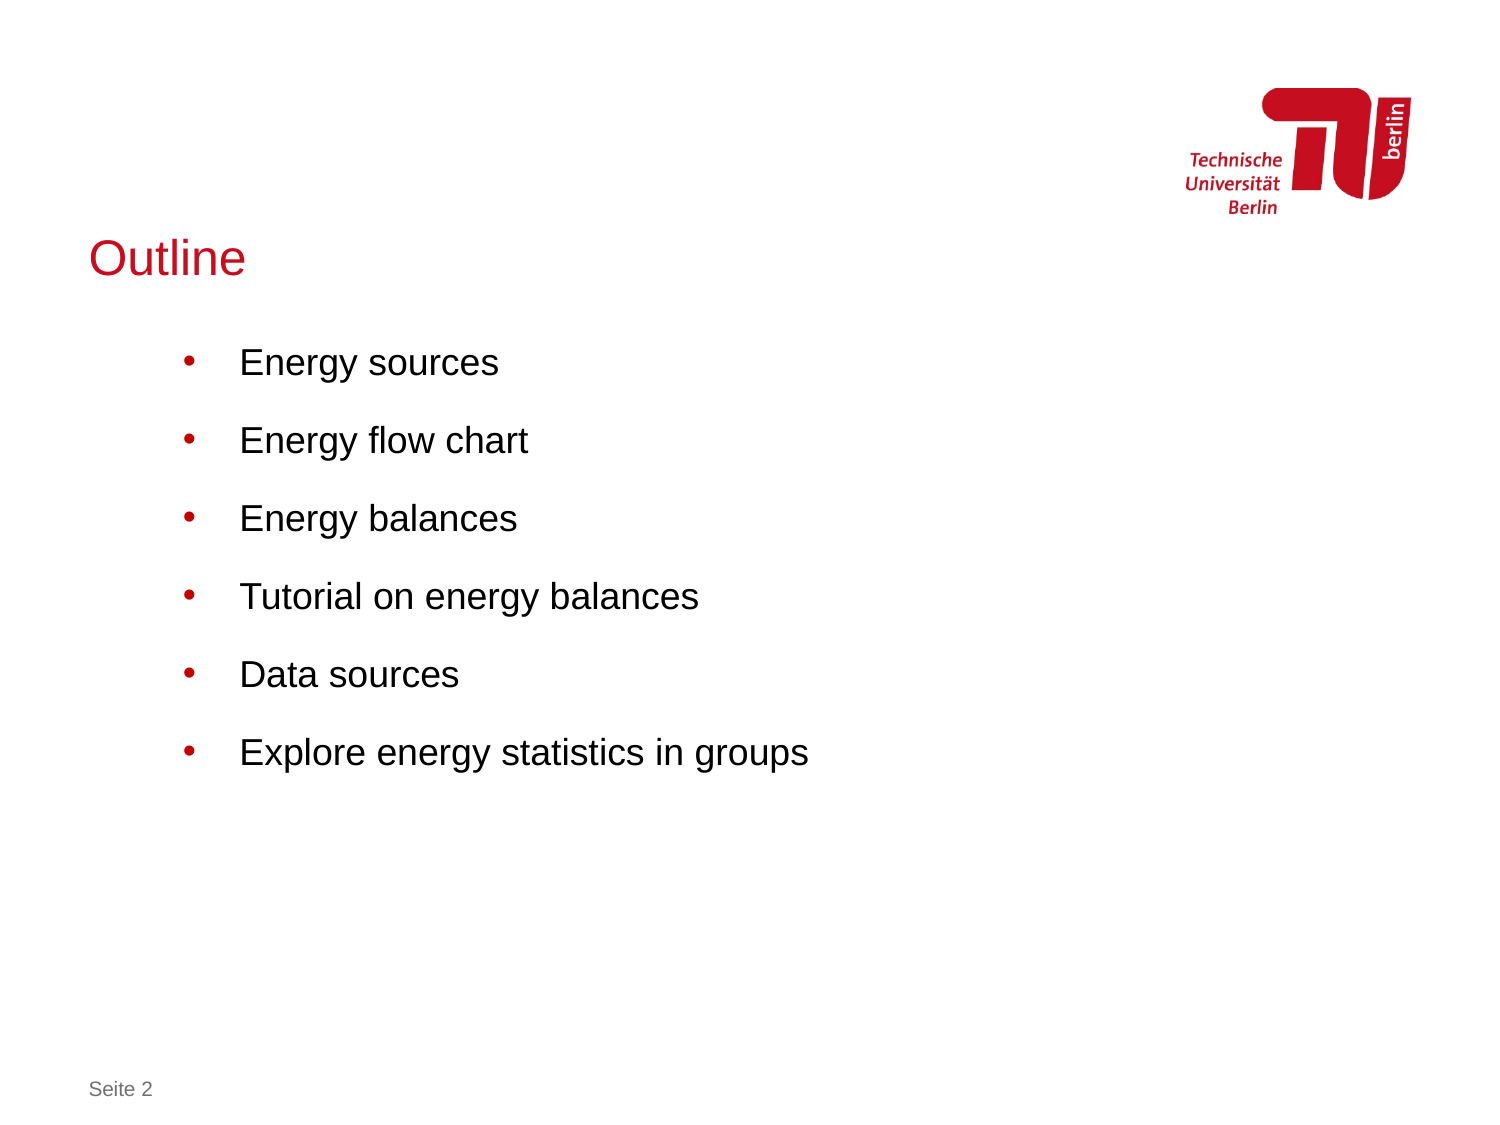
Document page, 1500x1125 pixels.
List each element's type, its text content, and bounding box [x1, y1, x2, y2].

picture [1186, 88, 1411, 214]
list Energy sources Energy flow chart Energy balances Tutorial on energy balances Data sources Explore energy statistics in groups [183, 315, 1294, 983]
slide_number Seite 2 [88, 1075, 1176, 1101]
title Outline [88, 226, 1411, 286]
